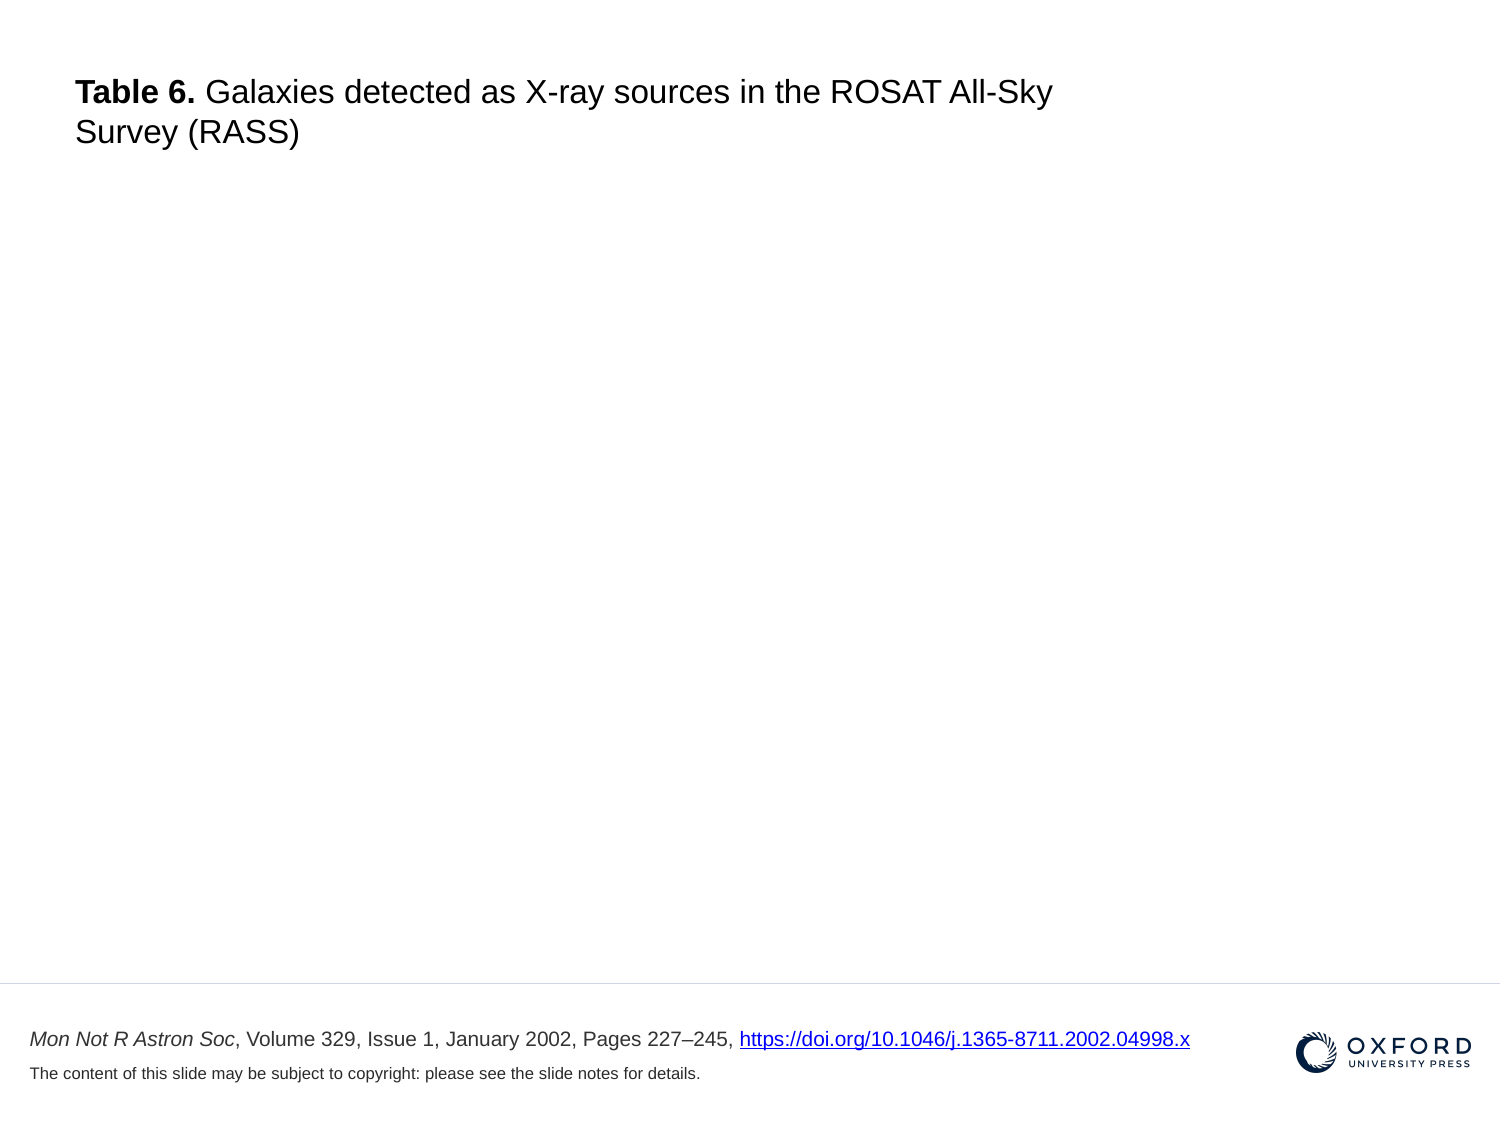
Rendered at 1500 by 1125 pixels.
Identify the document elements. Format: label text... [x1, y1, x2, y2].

footer Mon Not R Astron Soc, Volume 329, Issue 1, January 2002, Pages 227–245, https://doi.org/10.1046/j.1365-8711.2002.04998.x The content of this slide may be subject to copyright: please see the slide notes for details. [0, 983, 1260, 1125]
title Table 6. Galaxies detected as X-ray sources in the ROSAT All-Sky Survey (RASS) [75, 69, 1078, 171]
picture [1296, 1032, 1471, 1073]
